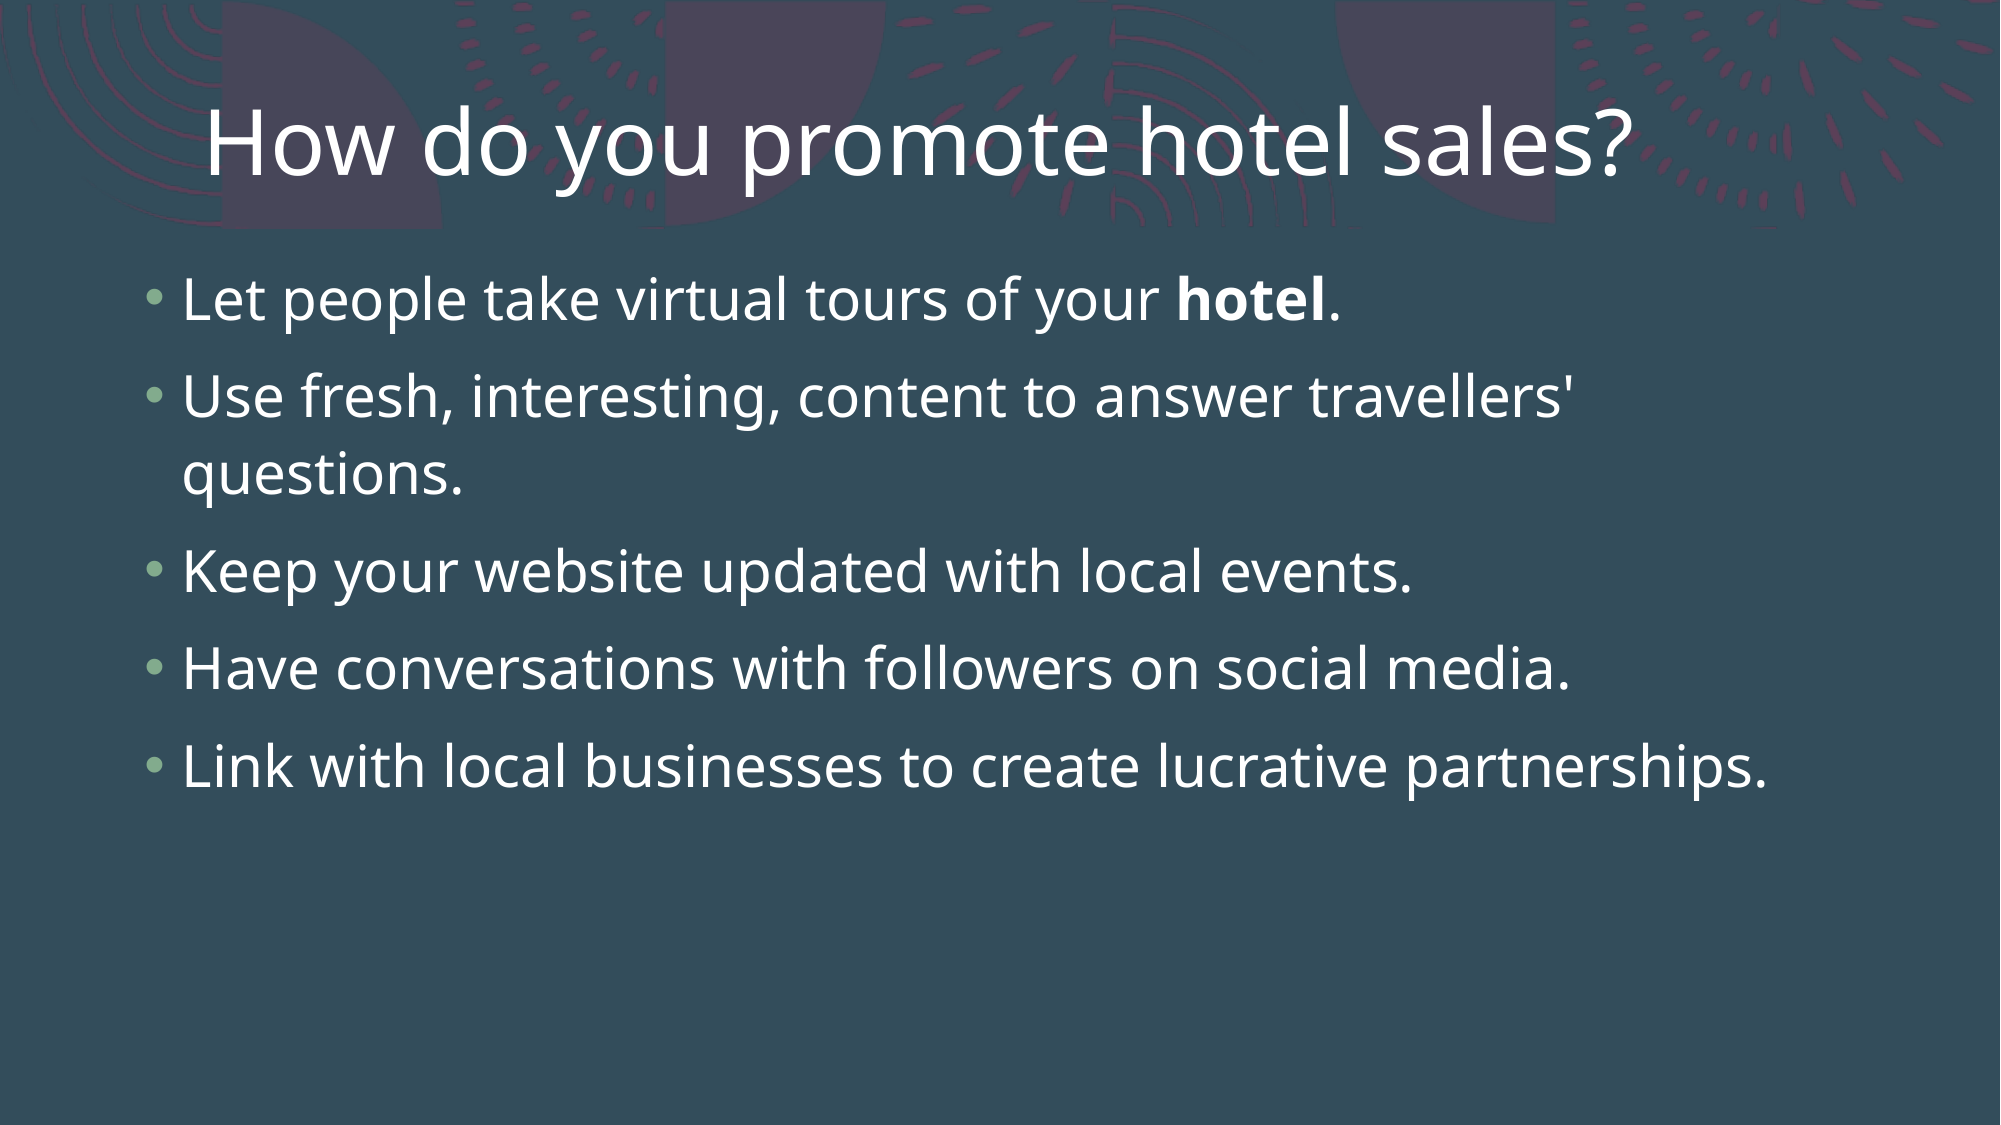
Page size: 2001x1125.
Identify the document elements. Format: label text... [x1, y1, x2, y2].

list Let people take virtual tours of your hotel. Use fresh, interesting, content to answer travellers' questions. Keep your website updated with local events. Have conversations with followers on social media. Link with local businesses to create lucrative partnerships. [129, 247, 1855, 936]
title How do you promote hotel sales? [187, 29, 1913, 248]
